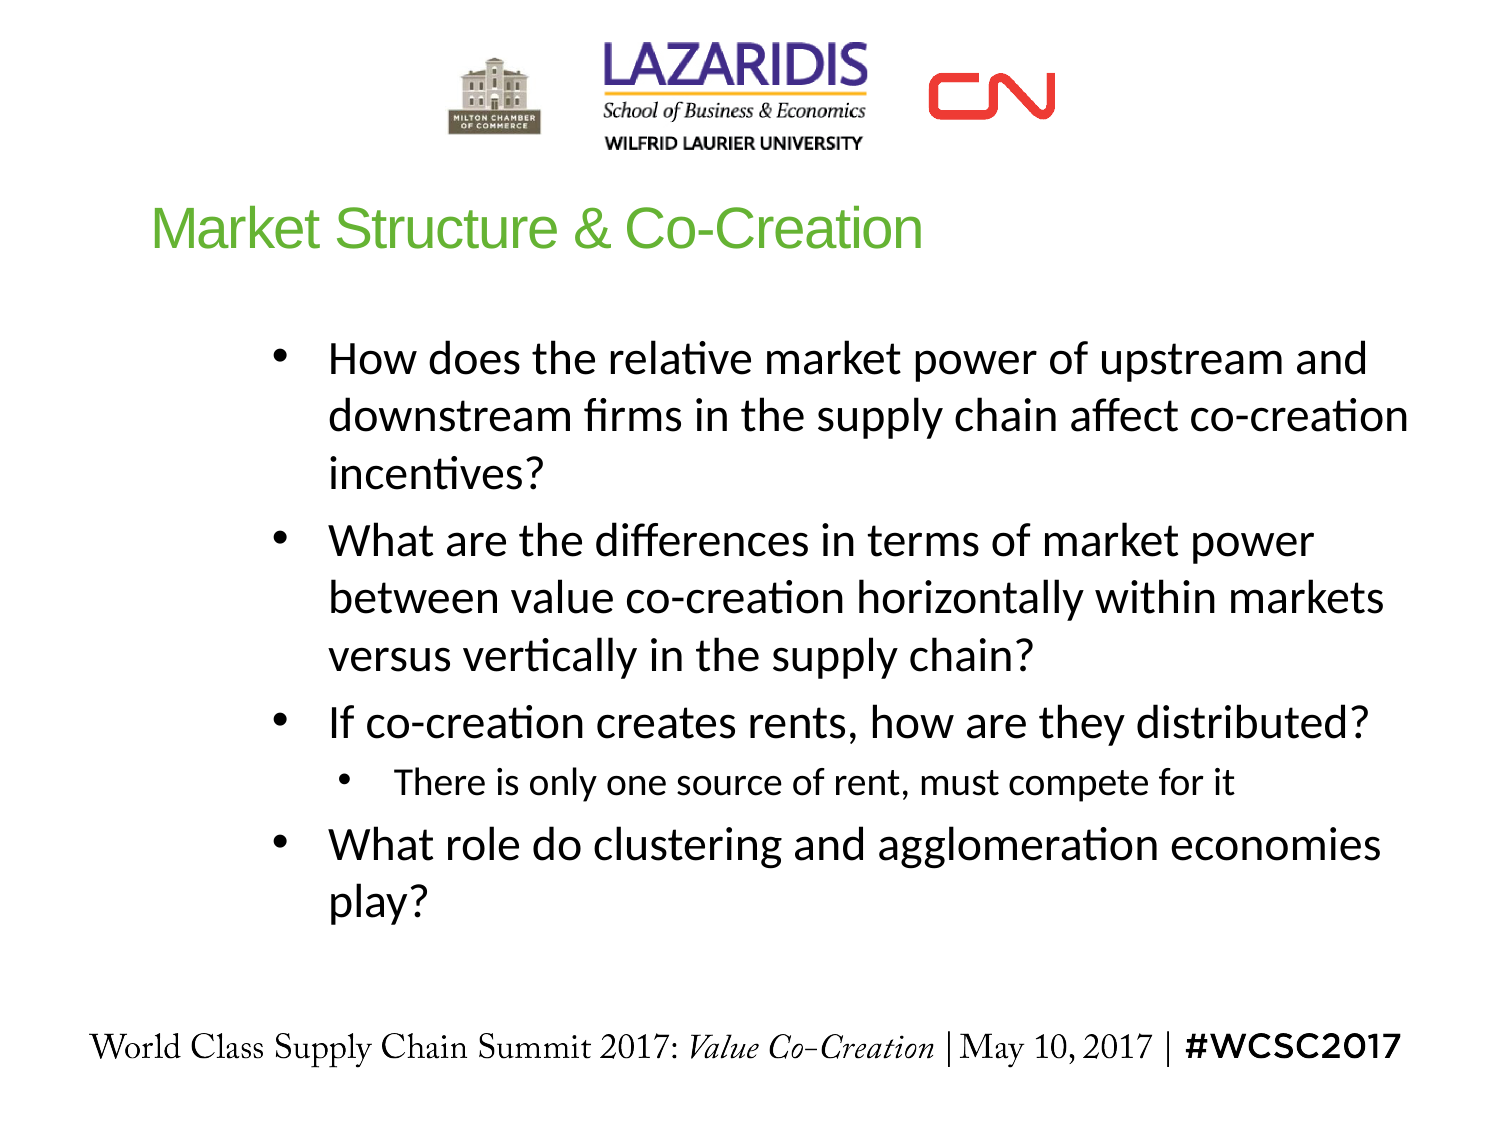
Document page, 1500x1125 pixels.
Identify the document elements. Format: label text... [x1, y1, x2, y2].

list How does the relative market power of upstream and downstream firms in the supply chain affect co-creation incentives? What are the differences in terms of market power between value co-creation horizontally within markets versus vertically in the supply chain? If co-creation creates rents, how are they distributed? There is only one source of rent, must compete for it What role do clustering and agglomeration economies play? [150, 326, 1413, 1024]
picture [445, 42, 1055, 150]
picture [89, 1028, 1411, 1125]
title Market Structure & Co-Creation [150, 189, 1413, 253]
